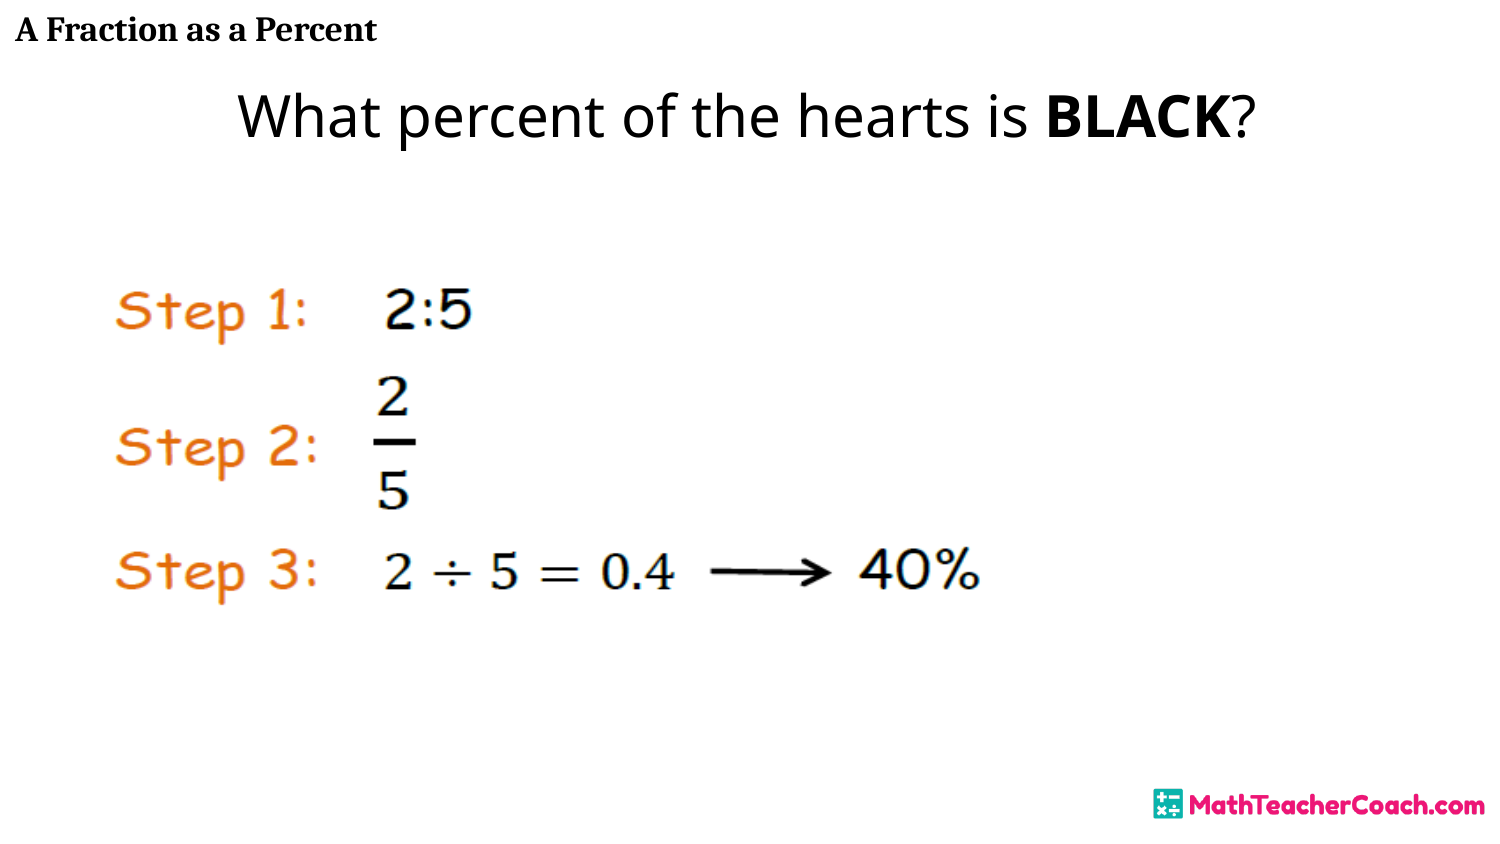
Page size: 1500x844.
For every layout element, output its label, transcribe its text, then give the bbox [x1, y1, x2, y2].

picture [99, 259, 1076, 624]
title A Fraction as a Percent [0, 0, 1350, 57]
text_box What percent of the hearts is BLACK? [56, 71, 1438, 157]
picture [1149, 784, 1487, 821]
